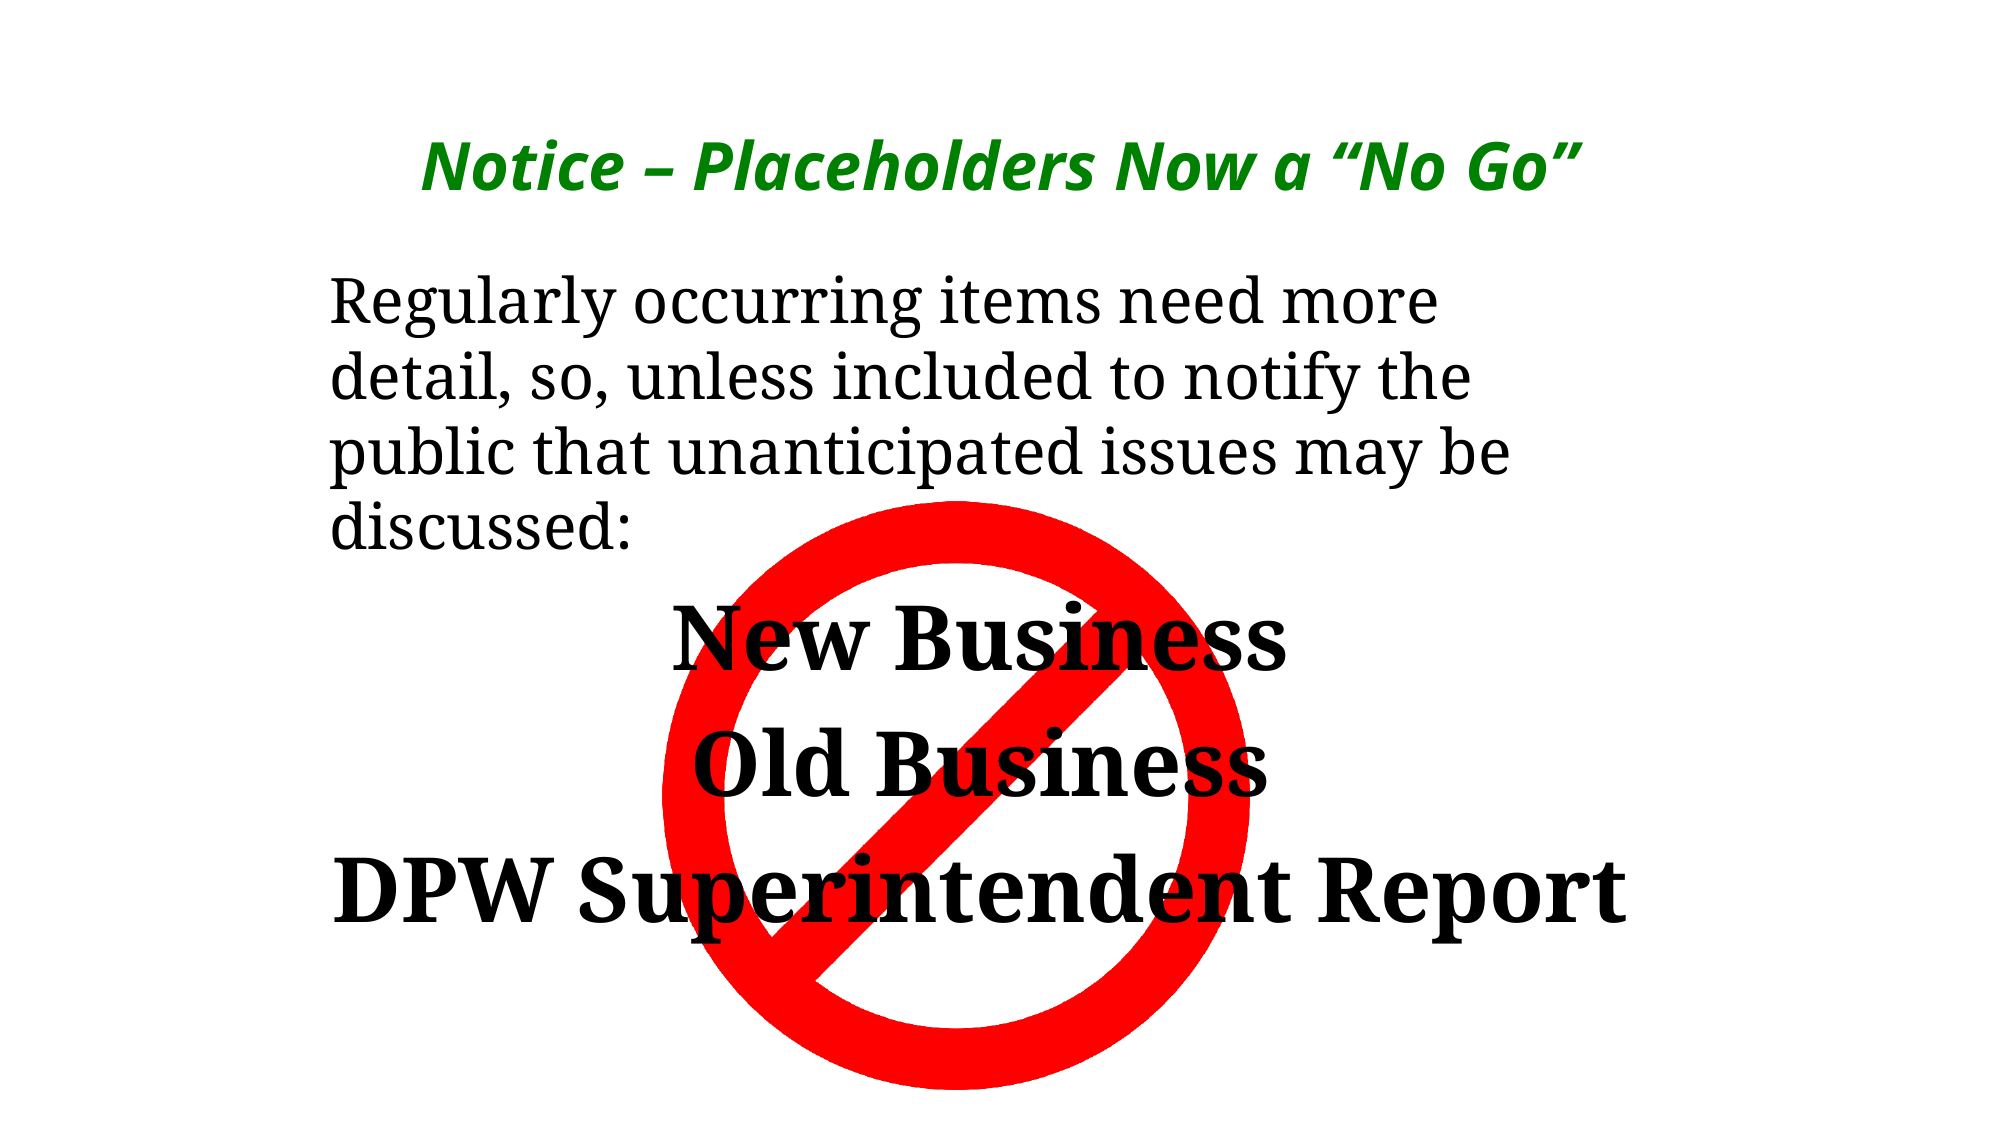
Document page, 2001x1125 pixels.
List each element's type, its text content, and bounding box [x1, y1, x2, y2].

title Notice – Placeholders Now a “No Go” [137, 59, 1863, 278]
picture [662, 501, 1250, 1090]
list Regularly occurring items need more detail, so, unless included to notify the public that unanticipated issues may be discussed: New Business Old Business DPW Superintendent Report [314, 253, 1647, 1014]
